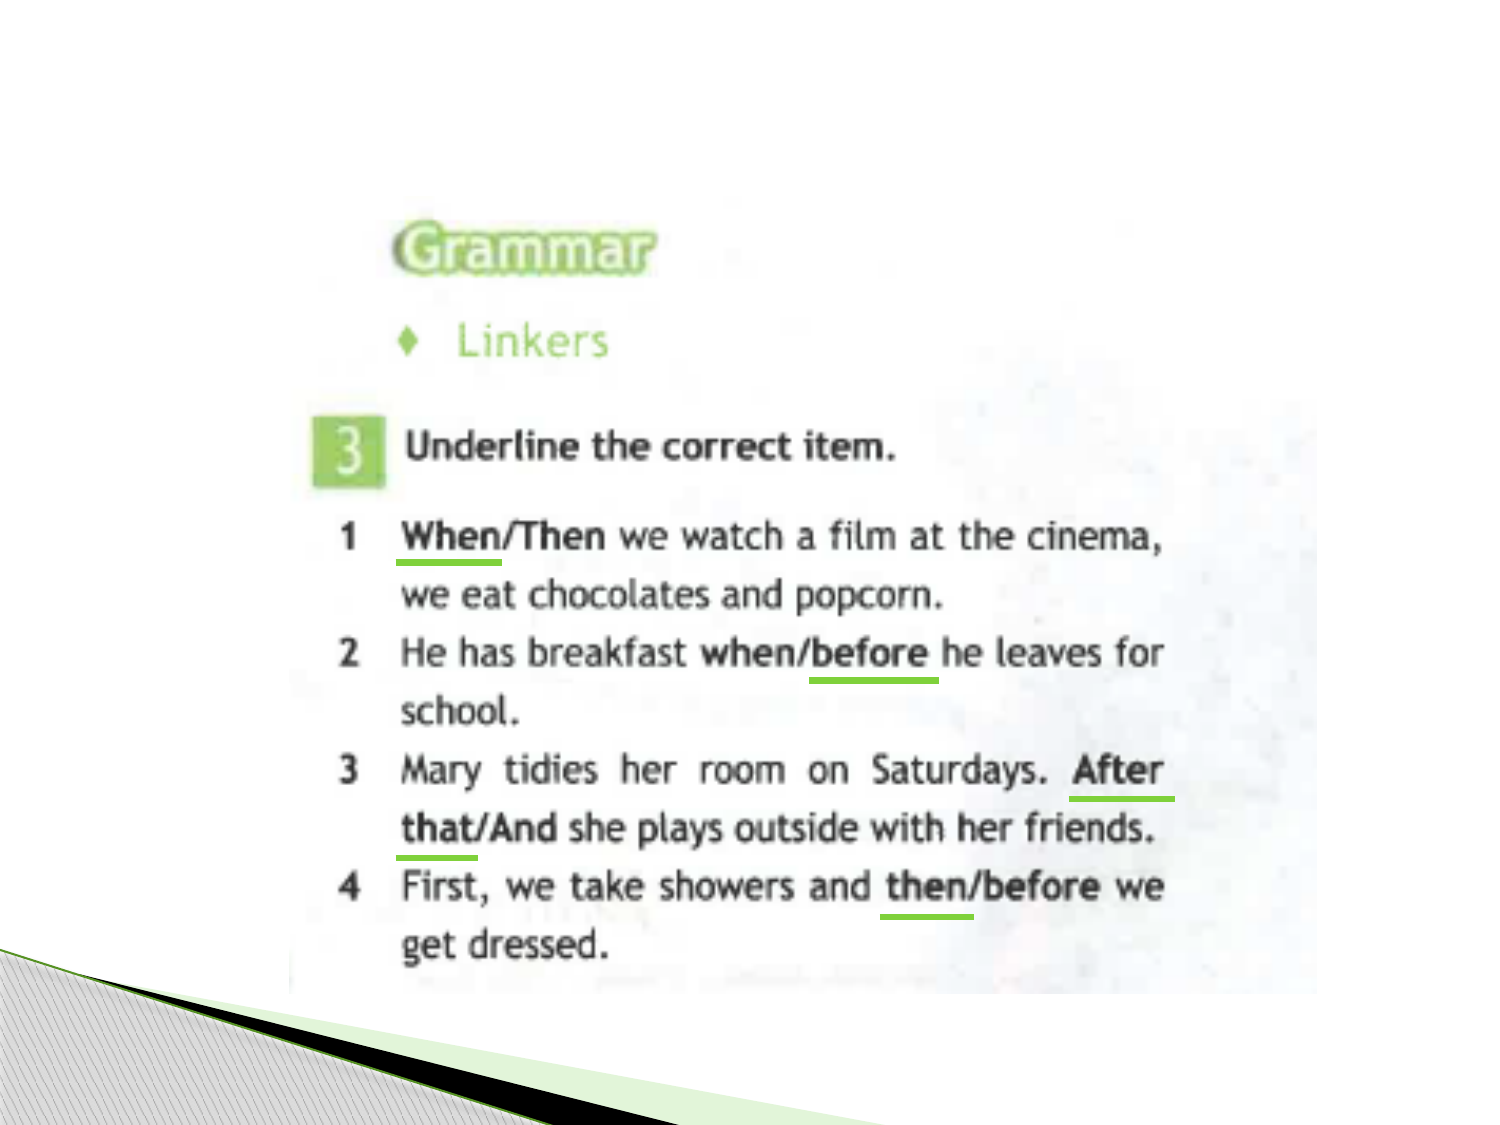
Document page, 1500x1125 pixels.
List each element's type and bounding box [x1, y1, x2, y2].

list [288, 196, 1318, 994]
